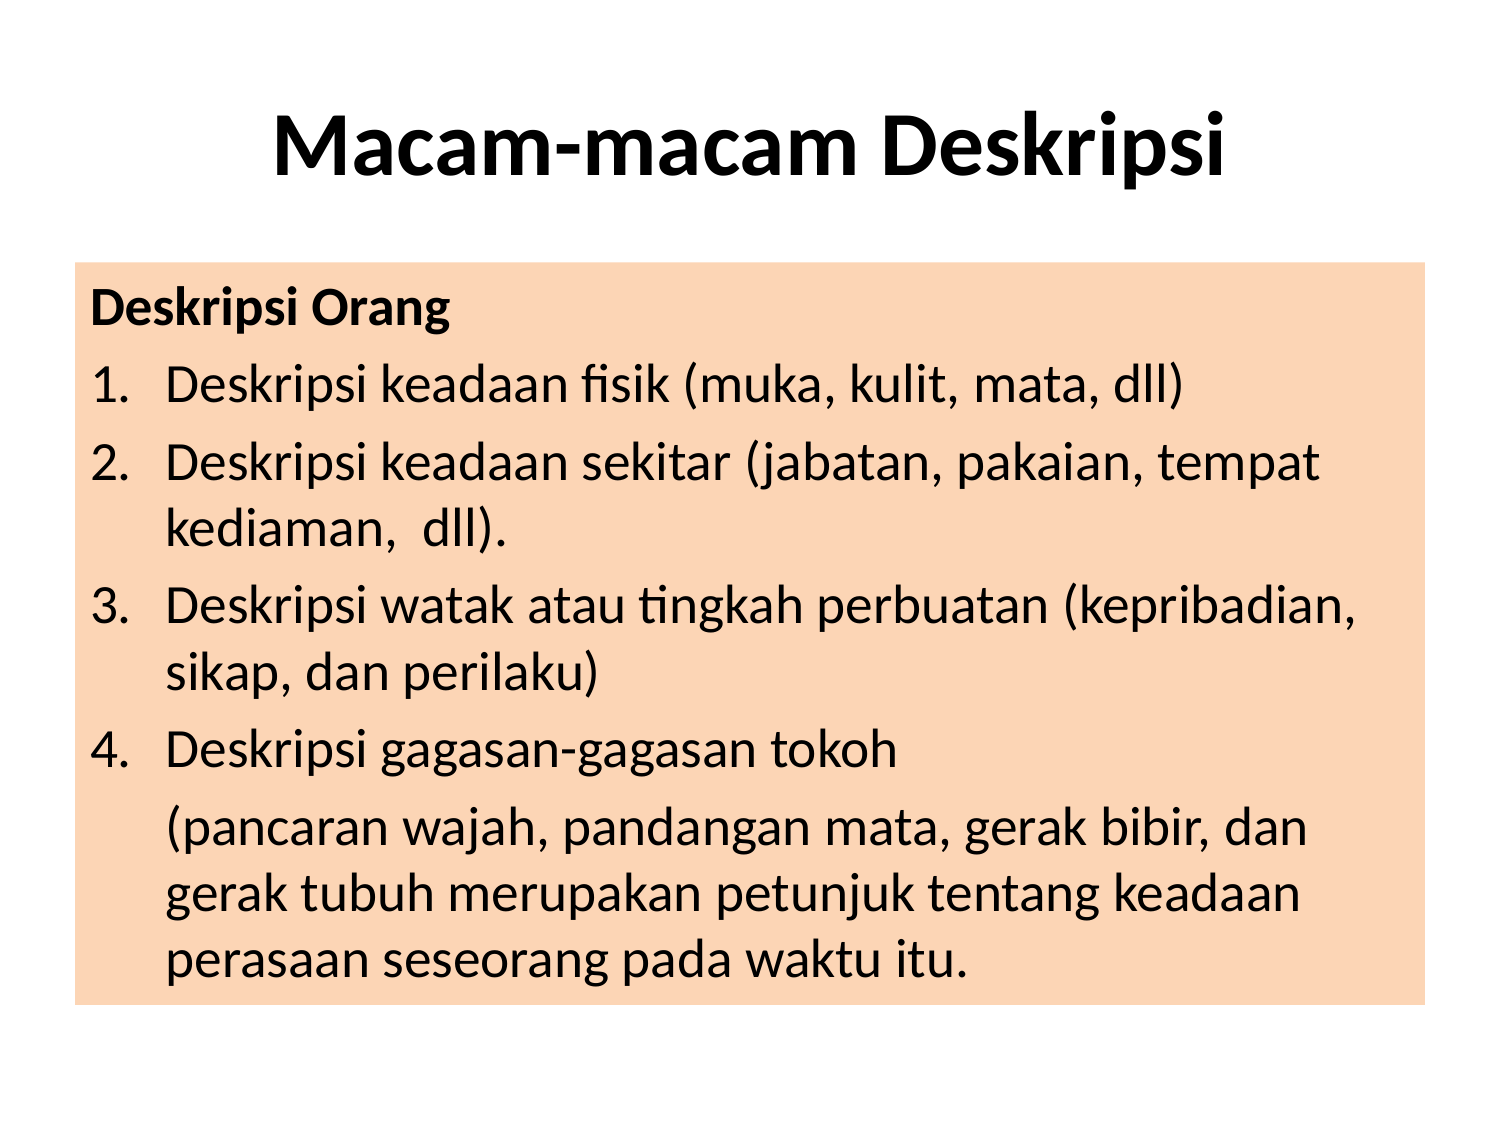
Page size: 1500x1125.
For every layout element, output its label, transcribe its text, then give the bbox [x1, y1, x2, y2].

list Deskripsi Orang Deskripsi keadaan fisik (muka, kulit, mata, dll) Deskripsi keadaan sekitar (jabatan, pakaian, tempat kediaman, dll). Deskripsi watak atau tingkah perbuatan (kepribadian, sikap, dan perilaku) Deskripsi gagasan-gagasan tokoh (pancaran wajah, pandangan mata, gerak bibir, dan gerak tubuh merupakan petunjuk tentang keadaan perasaan seseorang pada waktu itu. [75, 262, 1425, 1005]
title Macam-macam Deskripsi [75, 45, 1425, 233]
